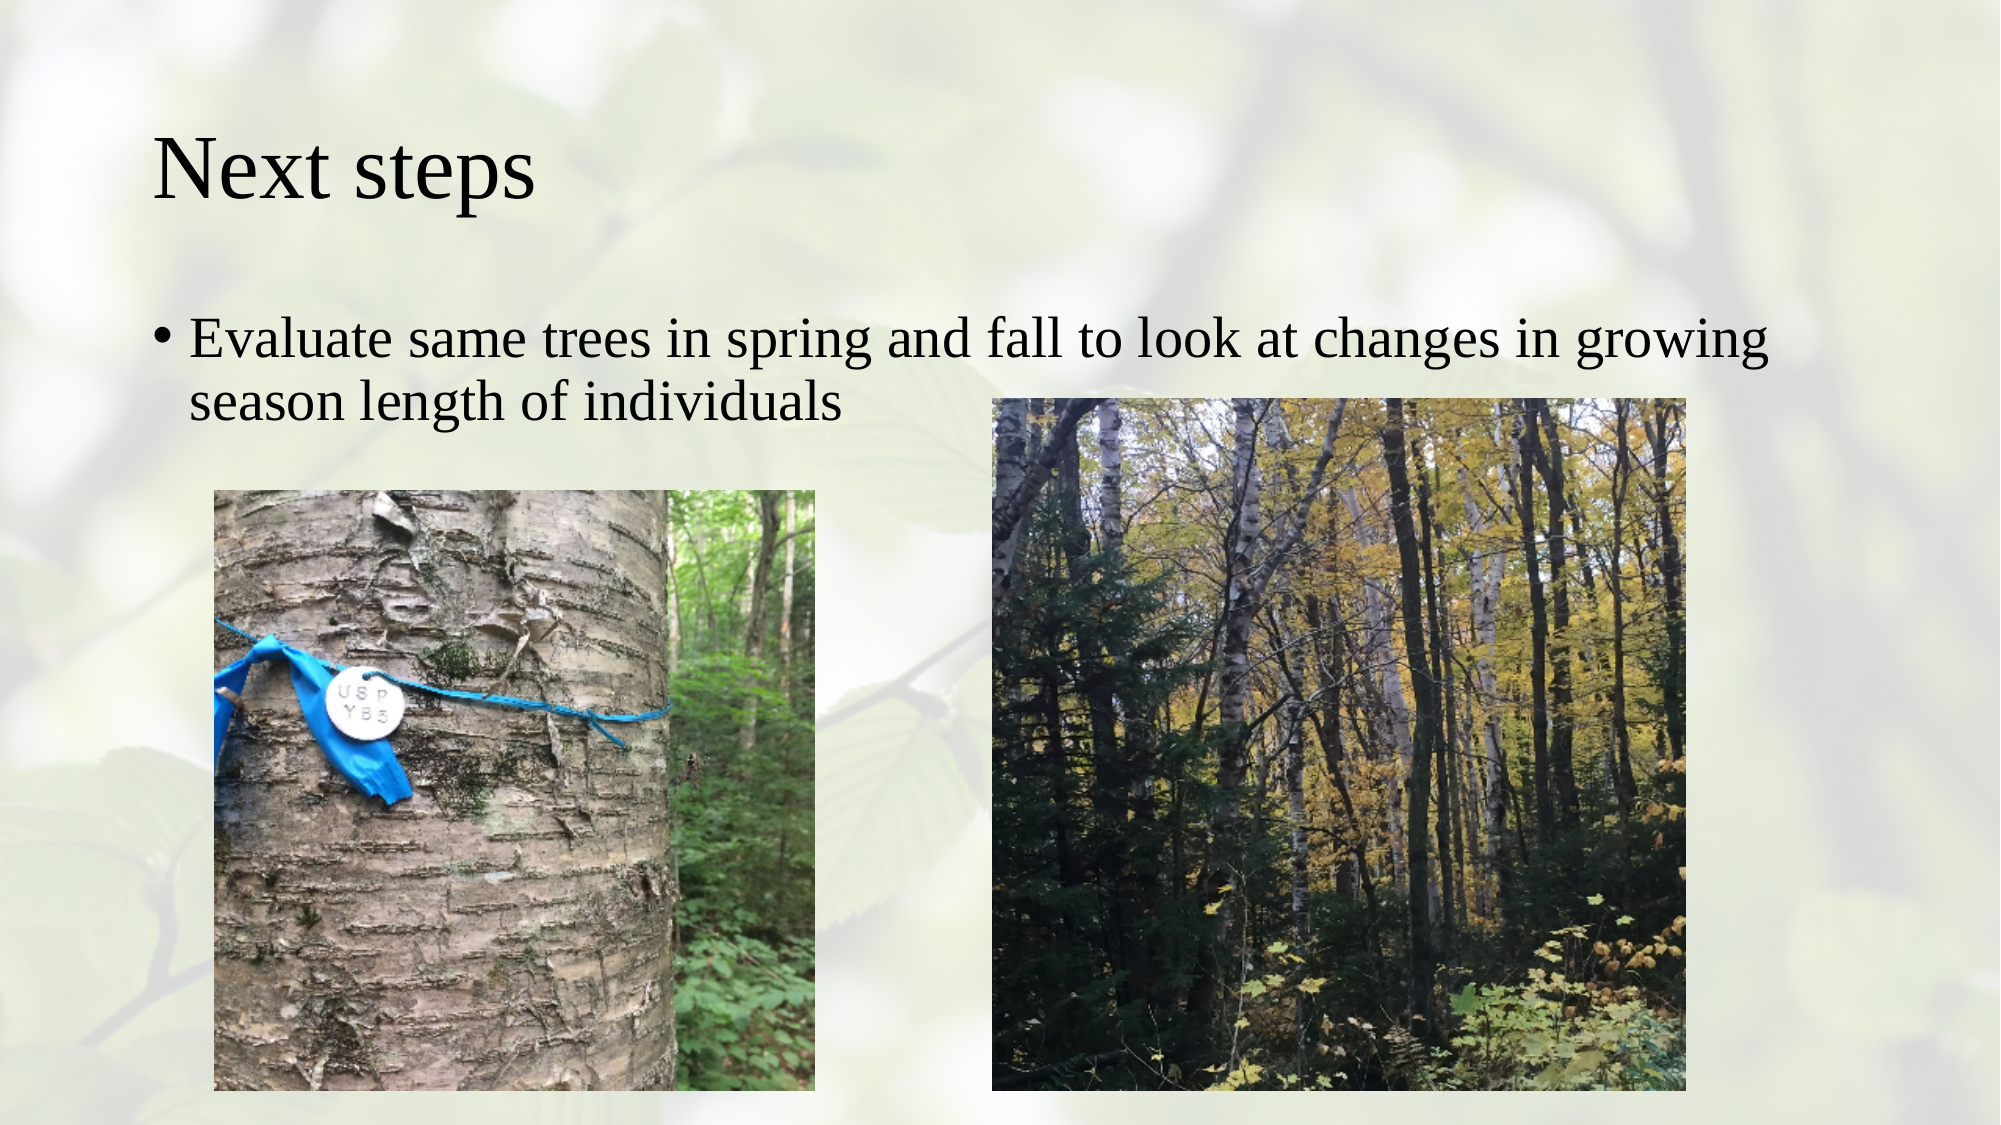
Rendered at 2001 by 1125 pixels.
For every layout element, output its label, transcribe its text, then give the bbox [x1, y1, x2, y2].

picture [214, 490, 815, 1092]
title Next steps [137, 59, 1863, 278]
list Evaluate same trees in spring and fall to look at changes in growing season length of individuals [137, 299, 1863, 1014]
picture [992, 398, 1686, 1092]
